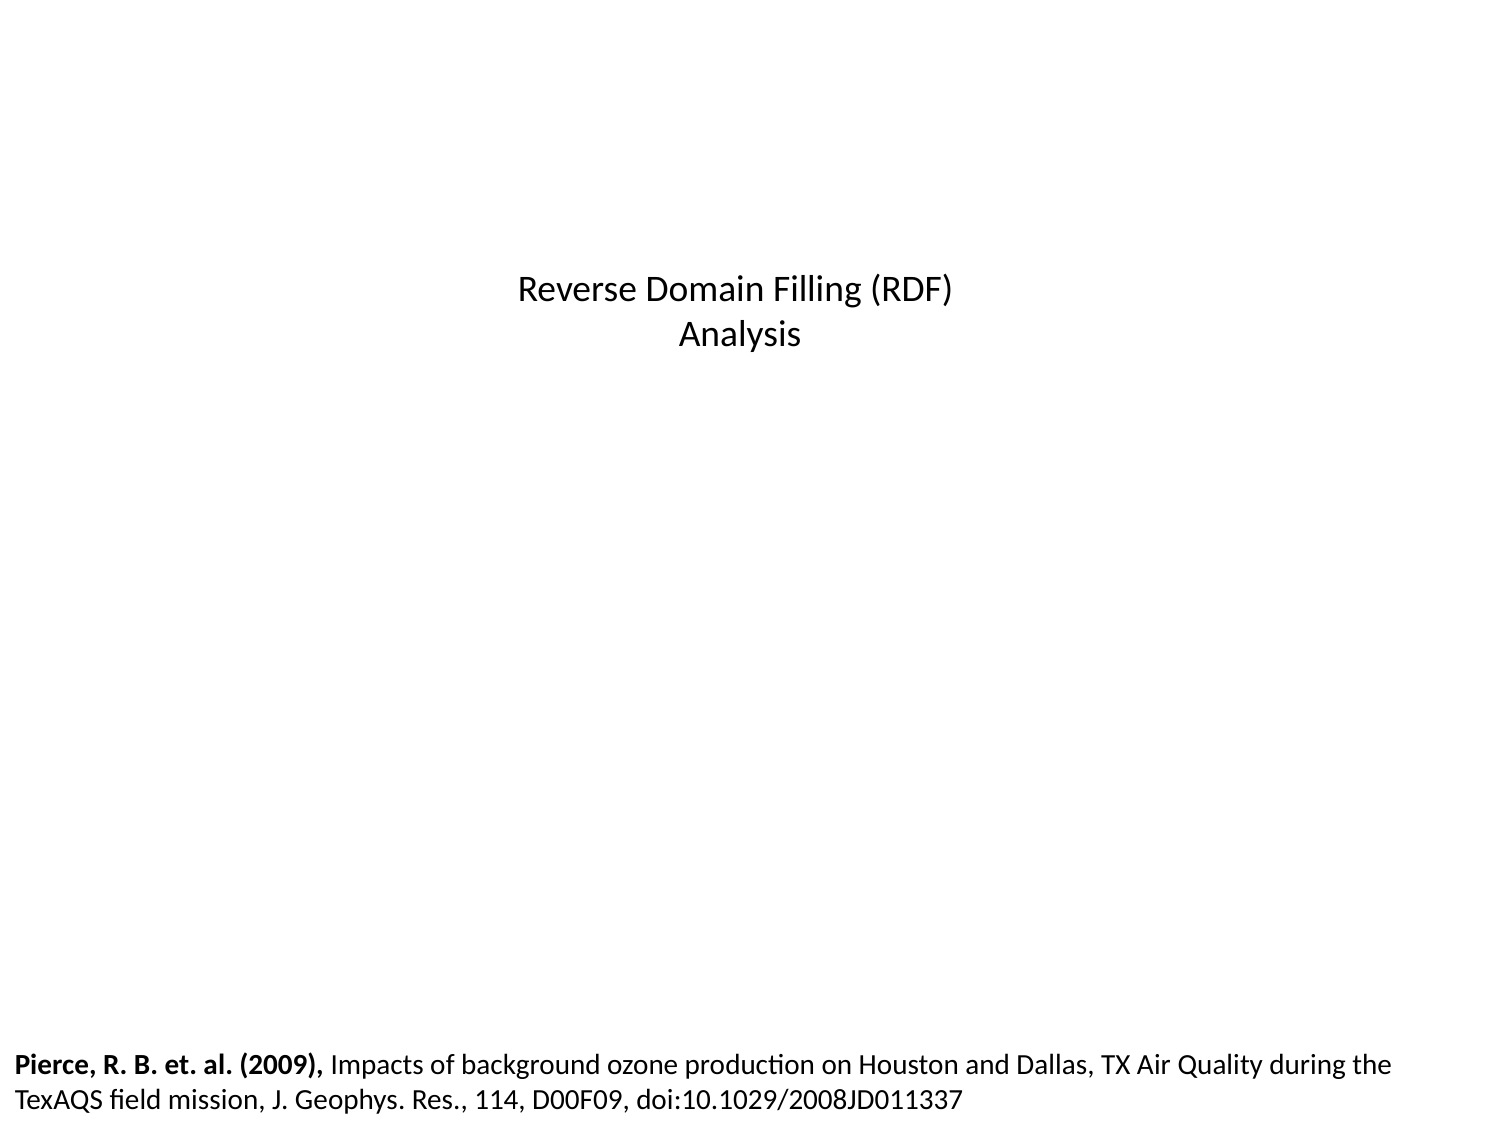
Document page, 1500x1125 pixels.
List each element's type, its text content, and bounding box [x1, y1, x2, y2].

text_box Pierce, R. B. et. al. (2009), Impacts of background ozone production on Houston and Dallas, TX Air Quality during the TexAQS field mission, J. Geophys. Res., 114, D00F09, doi:10.1029/2008JD011337 [0, 1038, 1500, 1123]
text_box Reverse Domain Filling (RDF) Analysis [503, 256, 978, 362]
